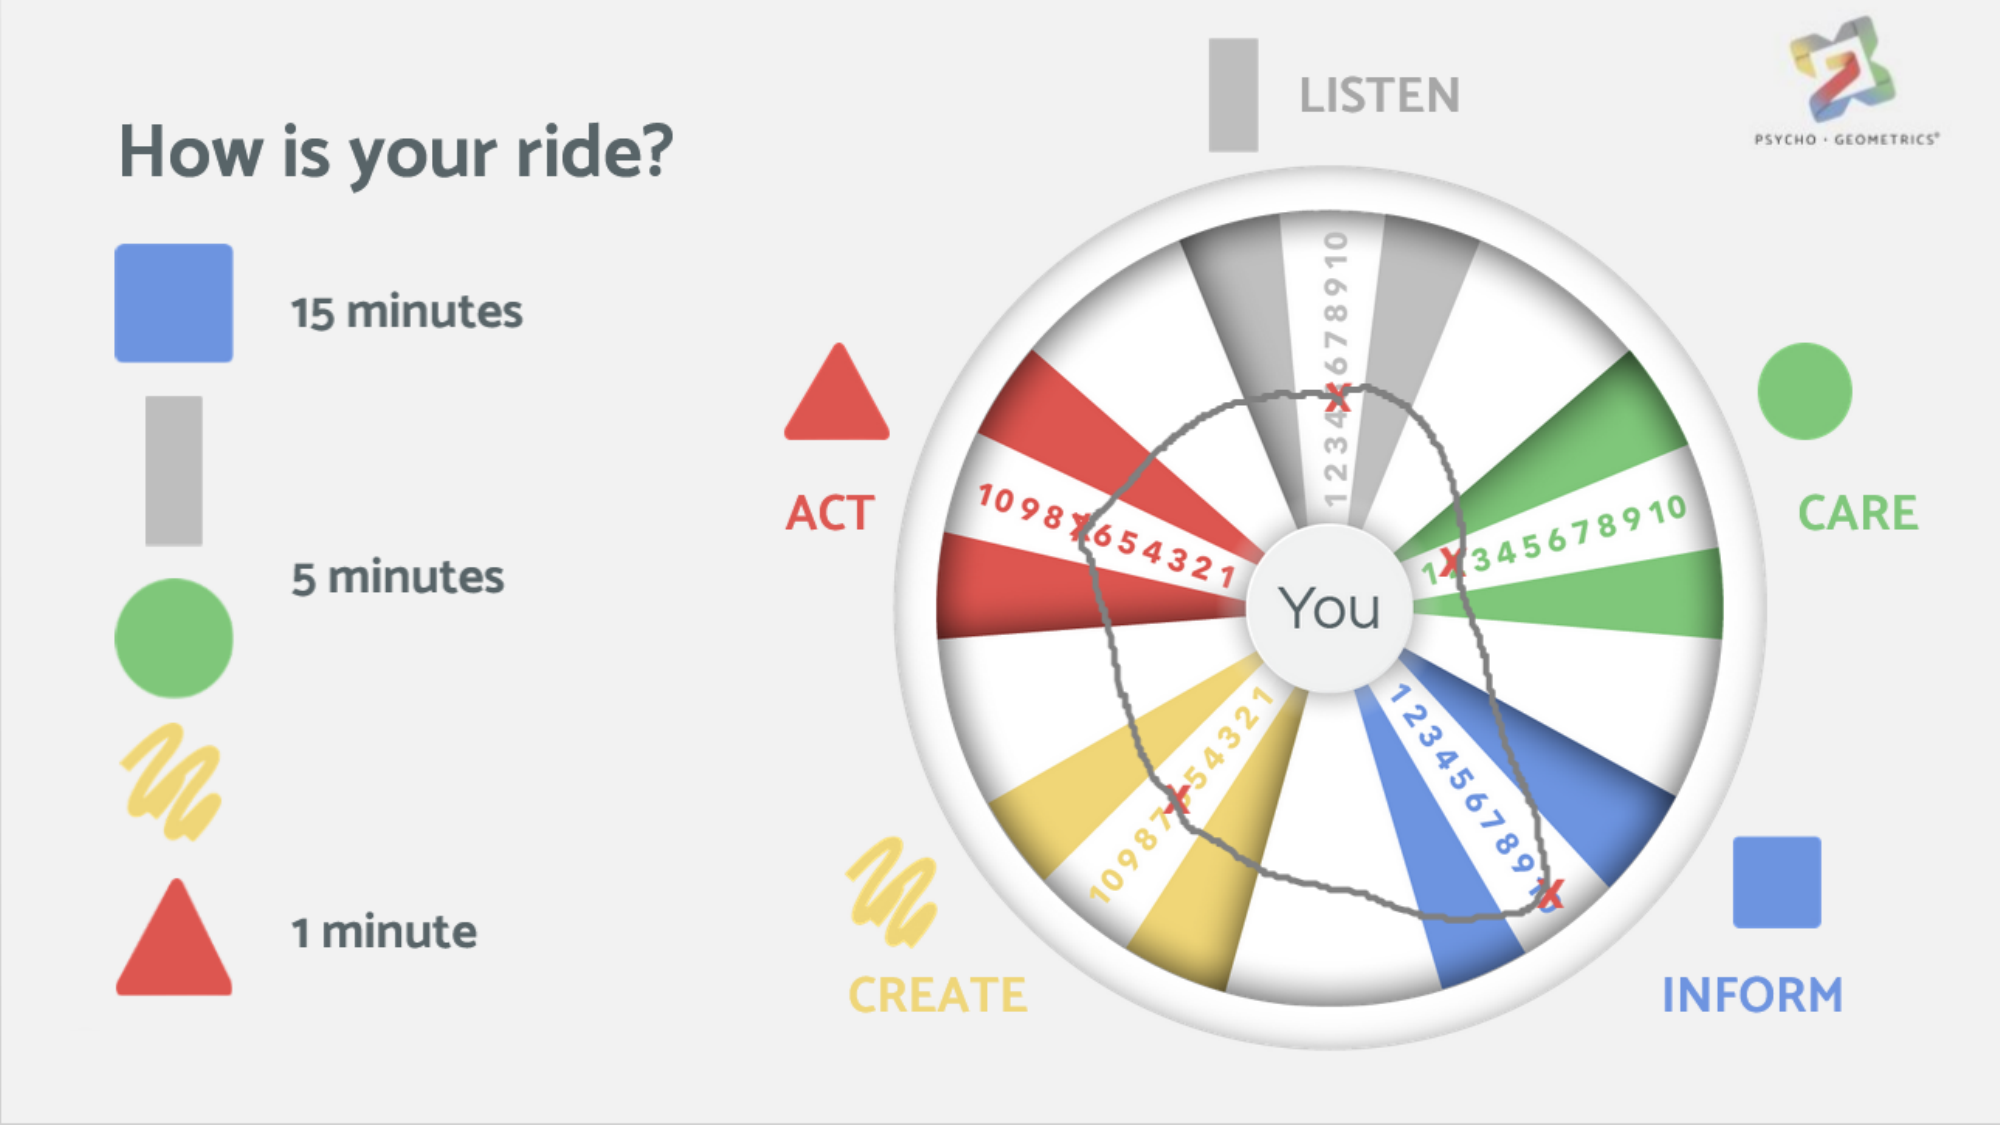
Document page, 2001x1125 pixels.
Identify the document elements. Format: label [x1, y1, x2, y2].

text_box [0, 0, 2000, 1125]
